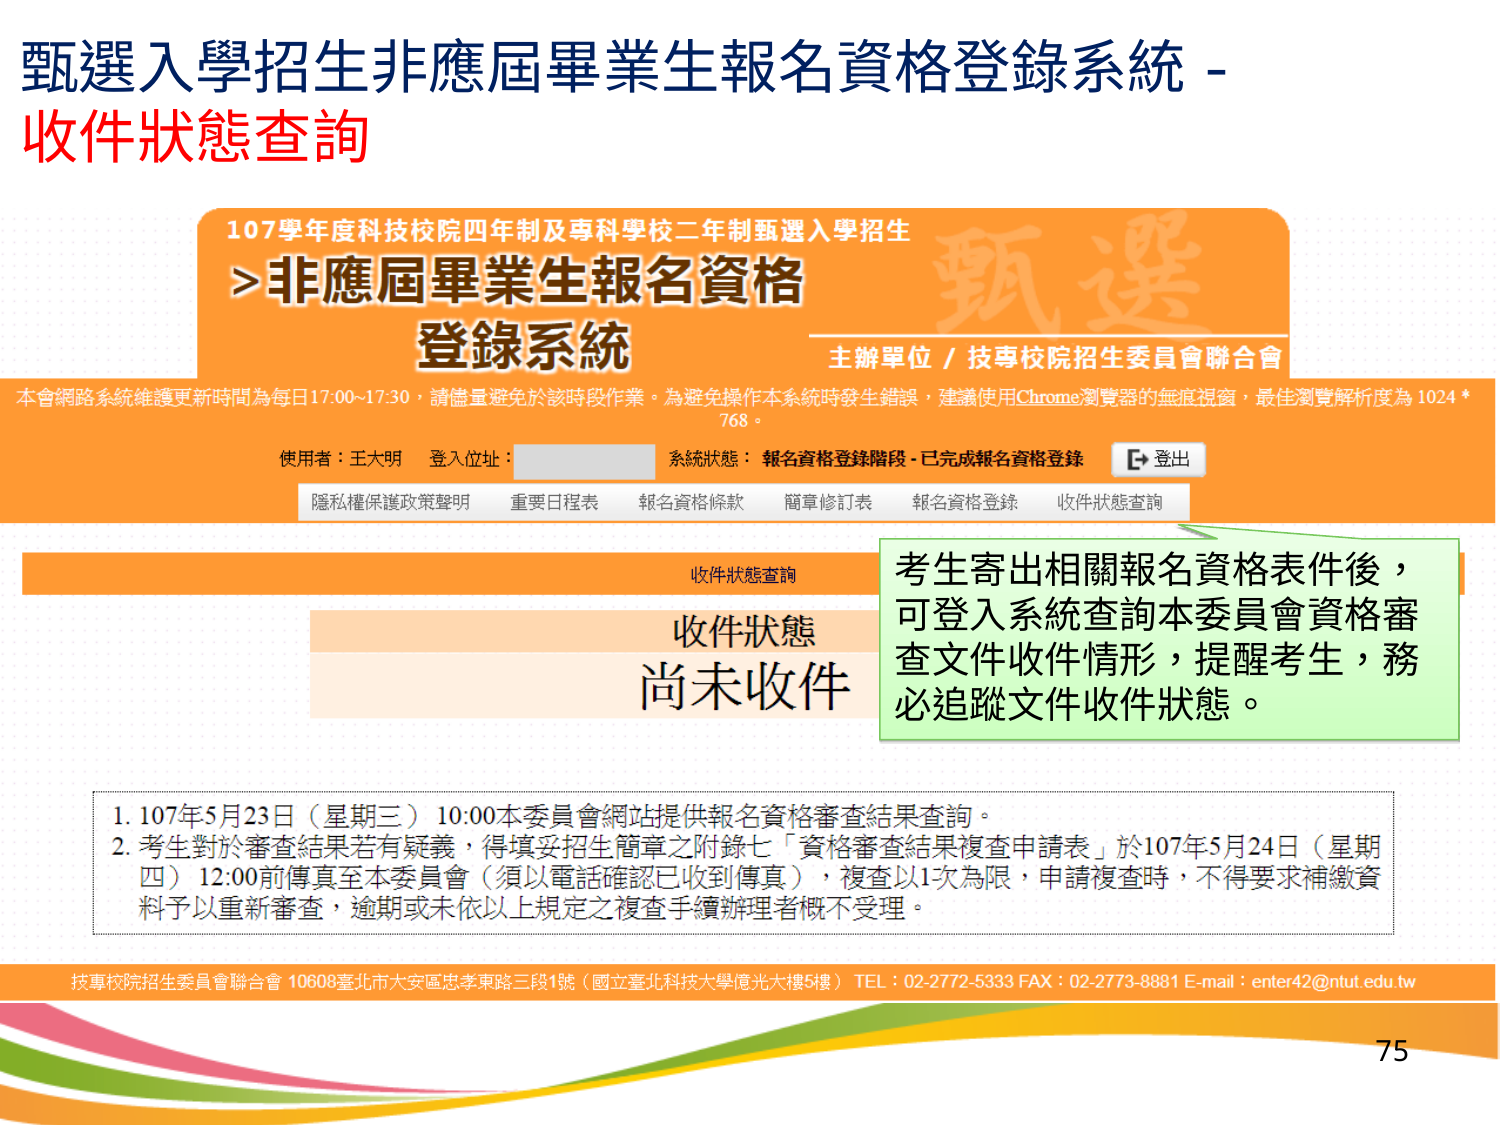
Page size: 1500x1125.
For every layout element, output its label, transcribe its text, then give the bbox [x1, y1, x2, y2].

title 甄選入學招生非應屆畢業生報名資格登錄系統- 收件狀態查詢 [5, 46, 1483, 154]
picture [0, 207, 1500, 1125]
slide_number 75 [1074, 1024, 1426, 1103]
